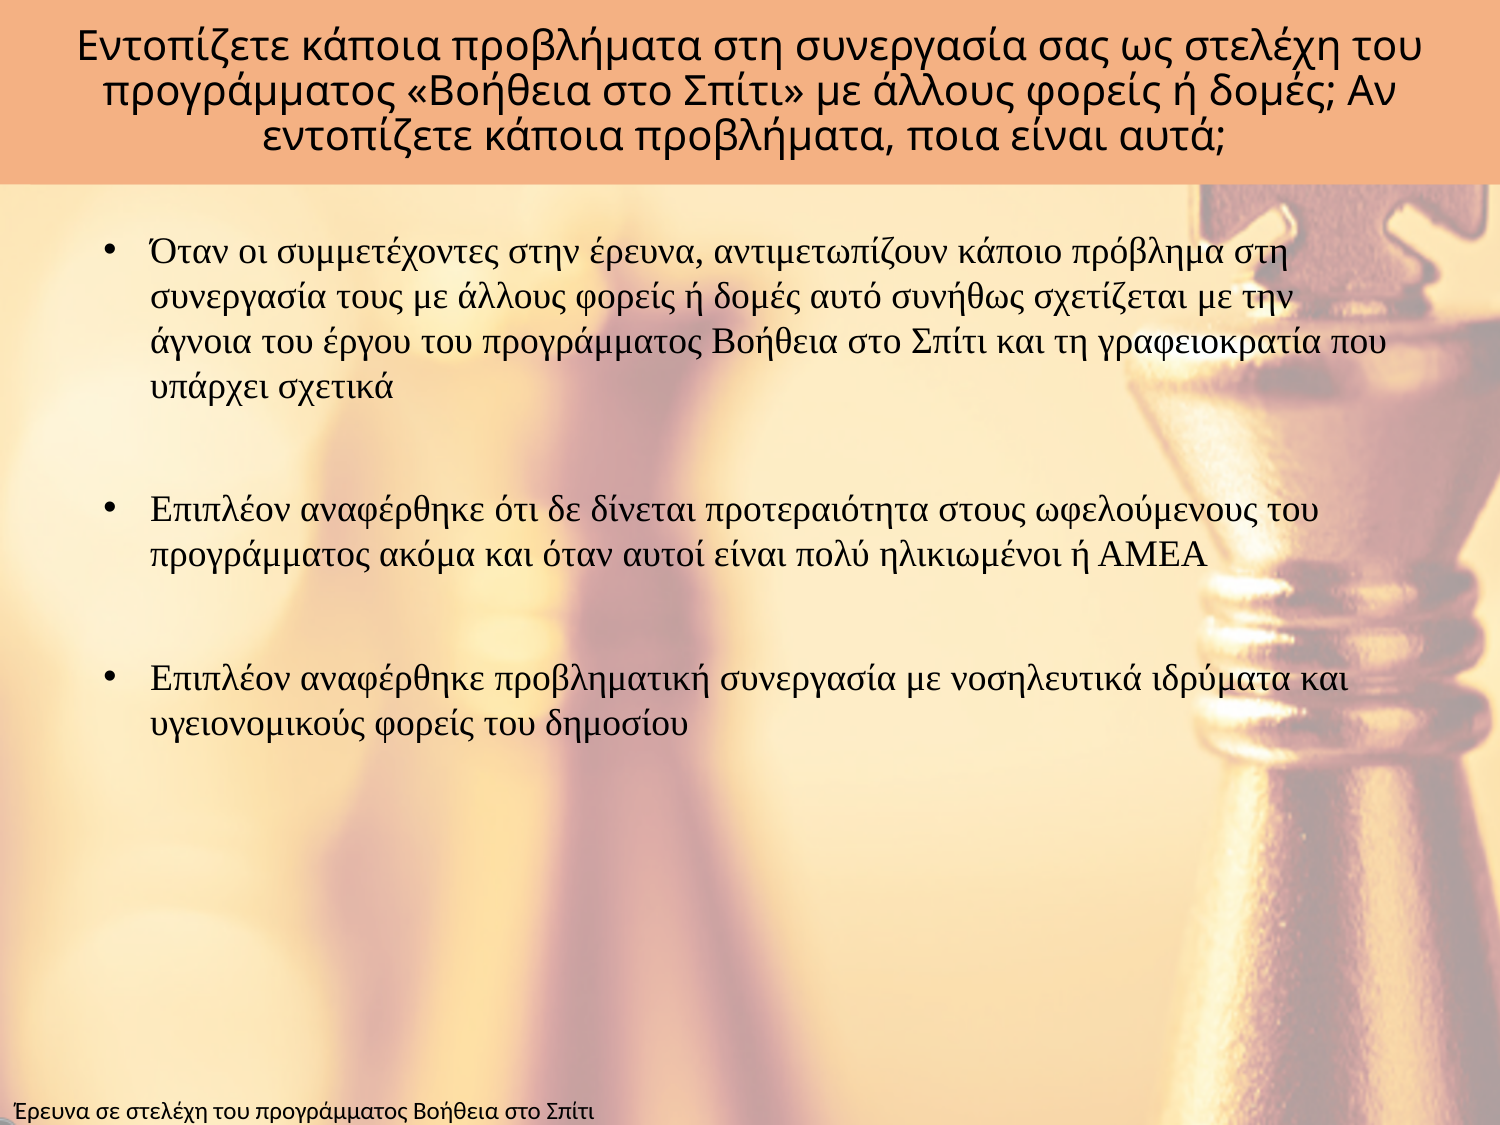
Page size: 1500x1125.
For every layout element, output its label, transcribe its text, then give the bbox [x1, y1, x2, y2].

title Εντοπίζετε κάποια προβλήματα στη συνεργασία σας ως στελέχη του προγράμματος «Βοήθεια στο Σπίτι» με άλλους φορείς ή δομές; Αν εντοπίζετε κάποια προβλήματα, ποια είναι αυτά; [0, 0, 1500, 185]
text_box Όταν οι συμμετέχοντες στην έρευνα, αντιμετωπίζουν κάποιο πρόβλημα στη συνεργασία τους με άλλους φορείς ή δομές αυτό συνήθως σχετίζεται με την άγνοια του έργου του προγράμματος Βοήθεια στο Σπίτι και τη γραφειοκρατία που υπάρχει σχετικά Επιπλέον αναφέρθηκε ότι δε δίνεται προτεραιότητα στους ωφελούμενους του προγράμματος ακόμα και όταν αυτοί είναι πολύ ηλικιωμένοι ή ΑΜΕΑ Επιπλέον αναφέρθηκε προβληματική συνεργασία με νοσηλευτικά ιδρύματα και υγειονομικούς φορείς του δημοσίου [88, 218, 1412, 750]
text_box Έρευνα σε στελέχη του προγράμματος Βοήθεια στο Σπίτι [0, 1087, 1475, 1125]
